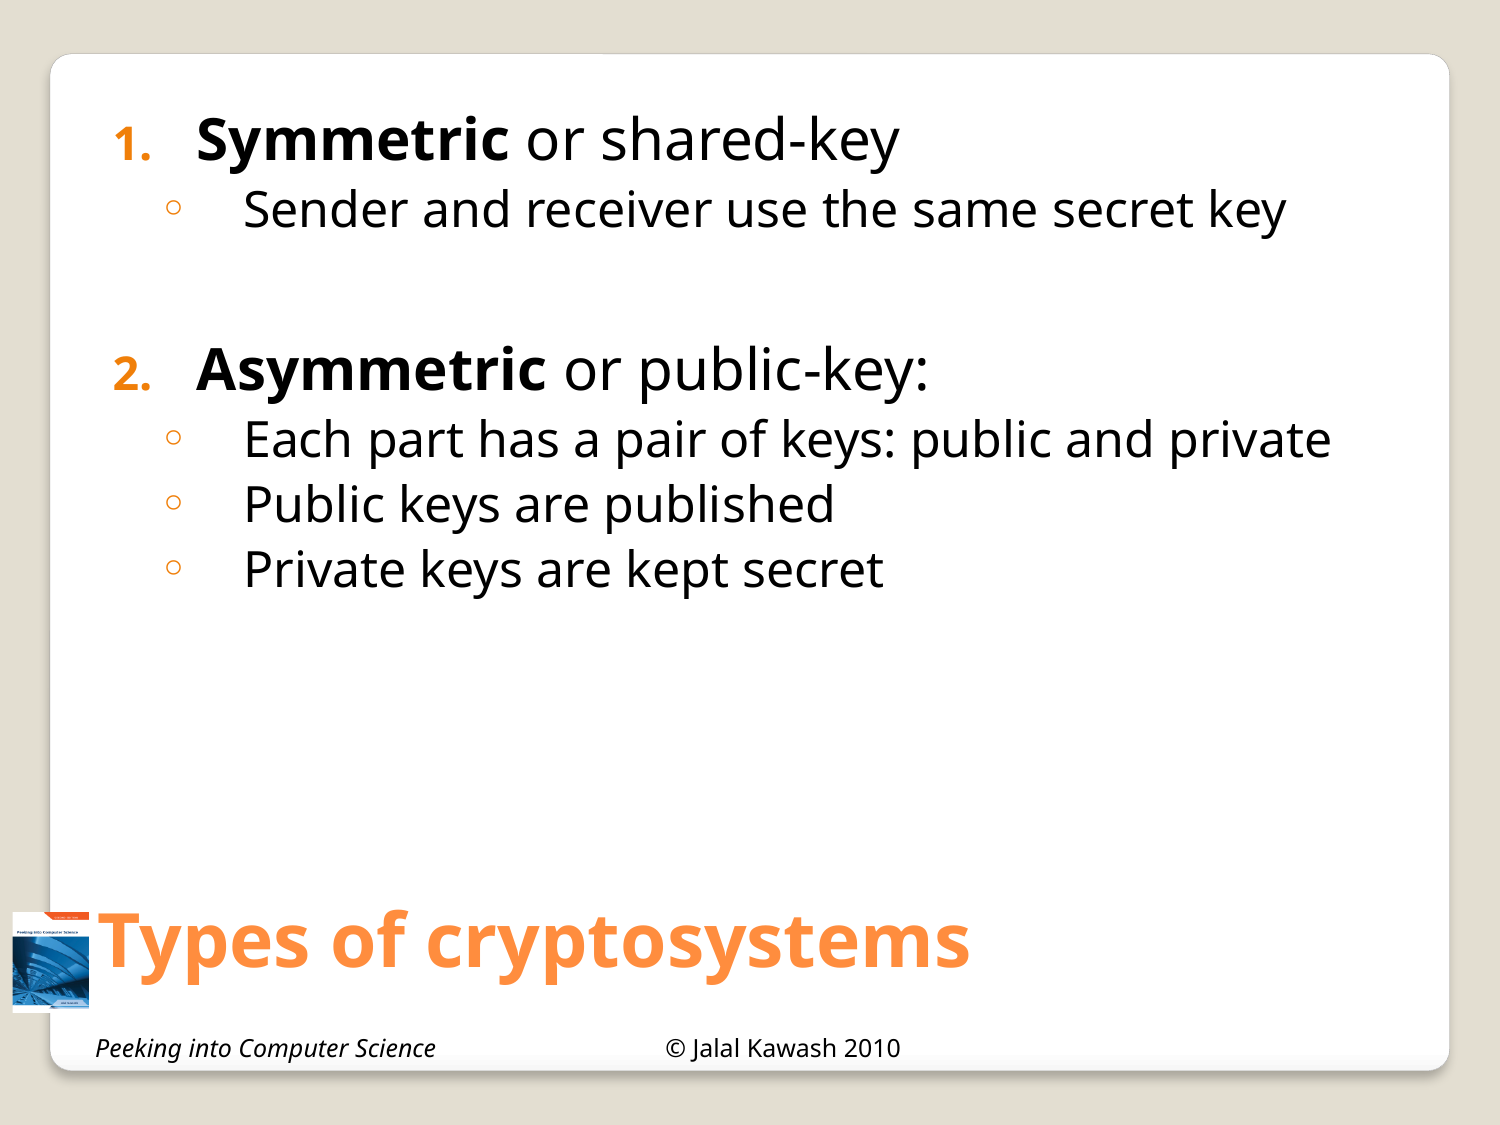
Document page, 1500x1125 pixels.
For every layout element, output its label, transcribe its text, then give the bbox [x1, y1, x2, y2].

list Symmetric or shared-key Sender and receiver use the same secret key Asymmetric or public-key: Each part has a pair of keys: public and private Public keys are published Private keys are kept secret [82, 86, 1426, 775]
title Types of cryptosystems [82, 817, 1425, 991]
picture [12, 912, 89, 1013]
